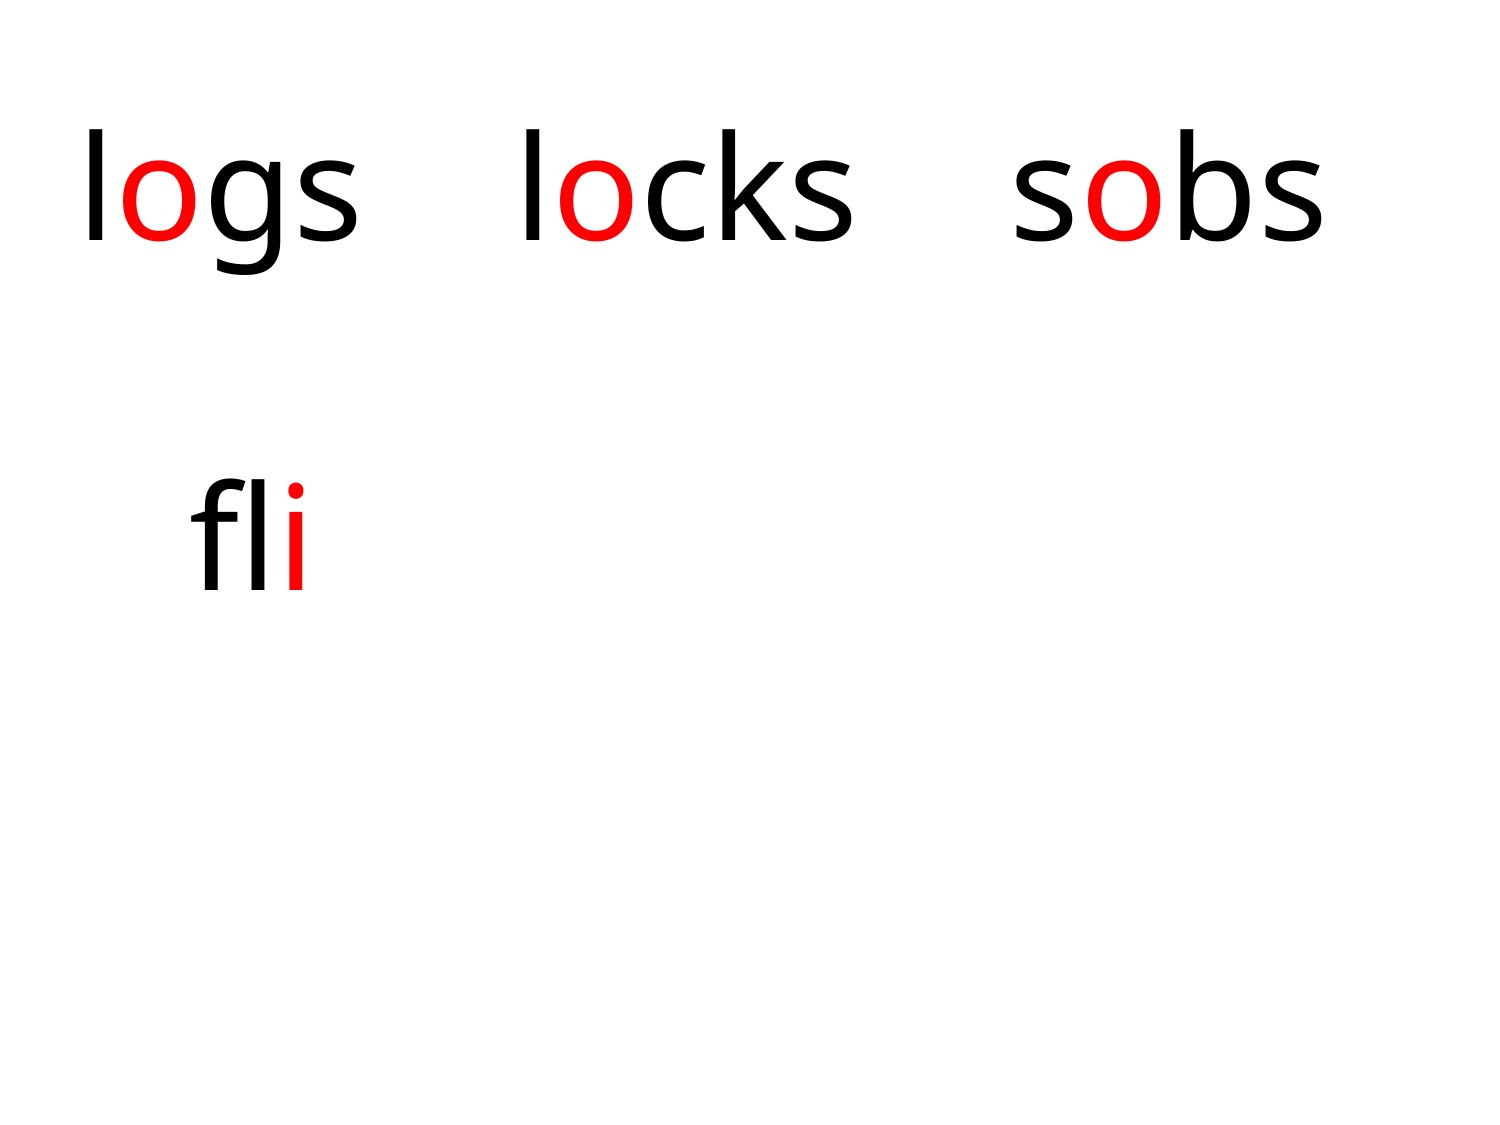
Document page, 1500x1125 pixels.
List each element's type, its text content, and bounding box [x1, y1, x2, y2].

text_box logs locks sobs fli [25, 87, 1485, 627]
